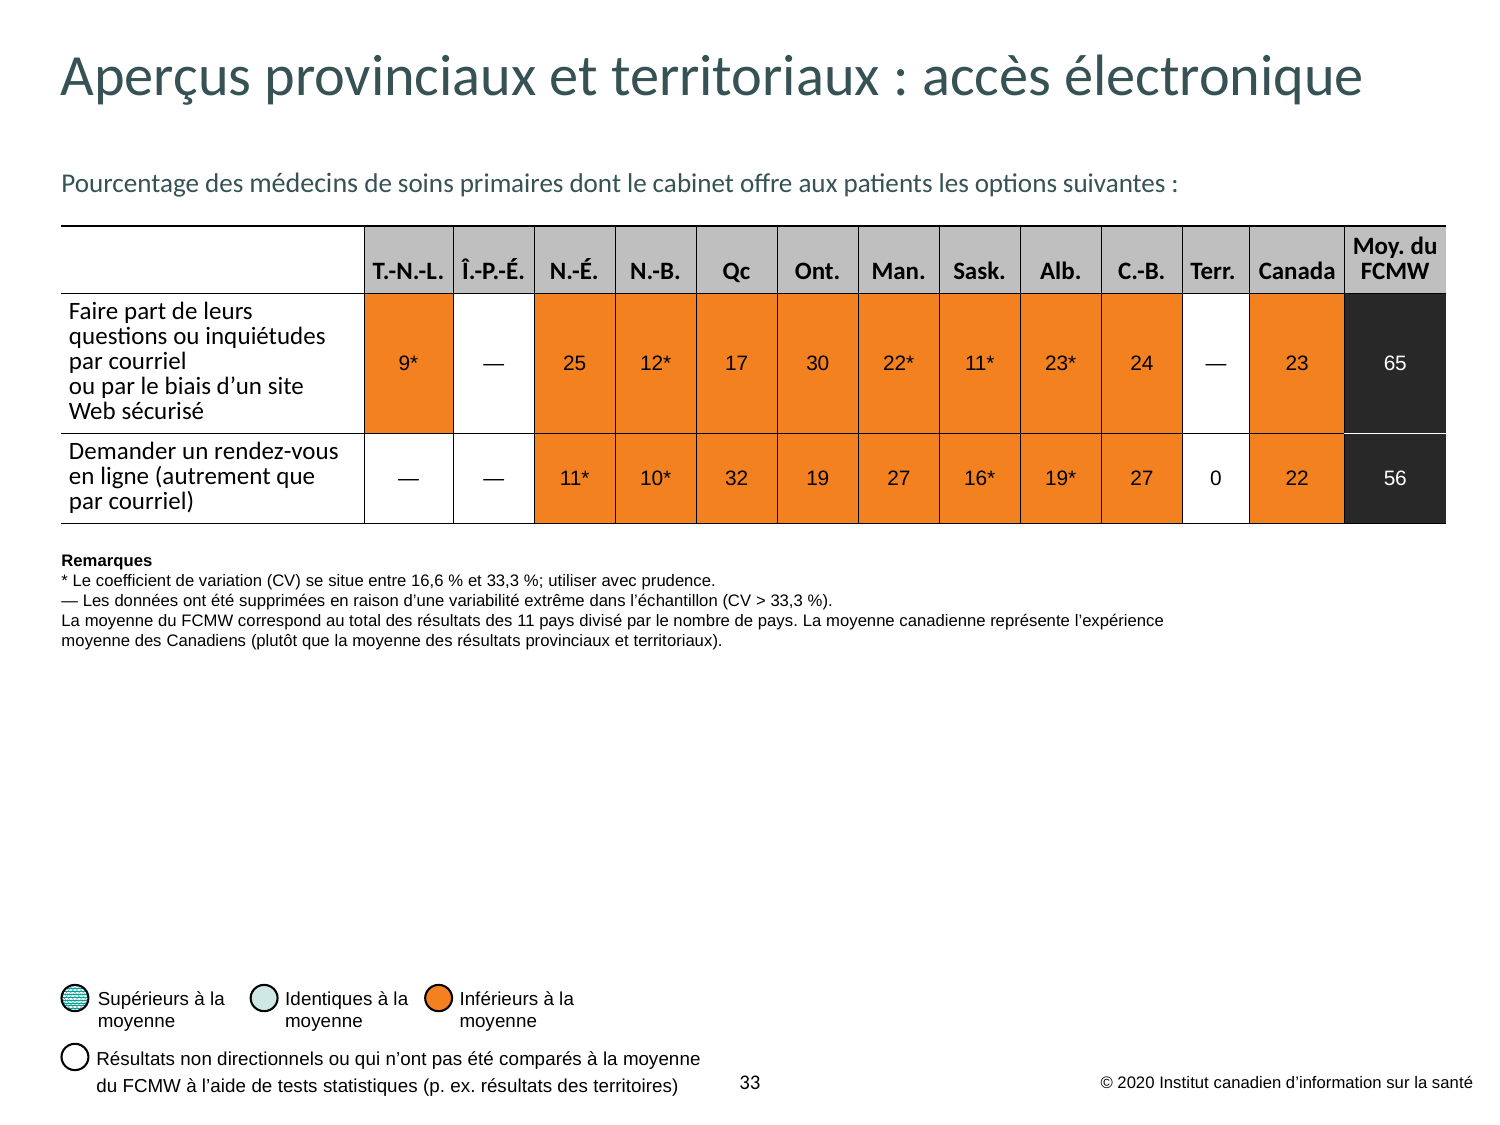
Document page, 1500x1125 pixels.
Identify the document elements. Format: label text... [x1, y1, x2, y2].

table_header Alb. [1021, 227, 1101, 293]
table_header Sask. [940, 227, 1020, 293]
title Aperçus provinciaux et territoriaux : accès électronique [60, 45, 1411, 136]
table_cell — [365, 434, 453, 523]
table_cell Demander un rendez-vous en ligne (autrement que par courriel) [61, 434, 364, 523]
table_cell 17 [697, 294, 777, 433]
table_header Î.-P.-É. [454, 227, 534, 293]
table_cell 30 [778, 294, 858, 433]
table_cell 32 [697, 434, 777, 523]
table_header Qc [697, 227, 777, 293]
table_cell — [1183, 294, 1249, 433]
table_cell 24 [1102, 294, 1182, 433]
table_cell 16* [940, 434, 1020, 523]
table_cell 9* [365, 294, 453, 433]
table_cell 22* [859, 294, 939, 433]
table_cell — [454, 294, 534, 433]
table_cell 25 [535, 294, 615, 433]
table_header Man. [859, 227, 939, 293]
table_header Ont. [778, 227, 858, 293]
table_cell 19* [1021, 434, 1101, 523]
table_cell Faire part de leurs questions ou inquiétudes par courriel ou par le biais d’un site Web sécurisé [61, 294, 364, 433]
table_cell 27 [1102, 434, 1182, 523]
table_cell 65 [1345, 294, 1446, 433]
table_header Terr. [1183, 227, 1249, 293]
table_header [61, 227, 364, 293]
table_cell 0 [1183, 434, 1249, 523]
table_cell 27 [859, 434, 939, 523]
table_cell 10* [616, 434, 696, 523]
table_cell 11* [940, 294, 1020, 433]
table_header T.-N.-L. [365, 227, 453, 293]
text_box Remarques * Le coefficient de variation (CV) se situe entre 16,6 % et 33,3 %; utiliser avec prudence. — Les données ont été supprimées en raison d’une variabilité extrême dans l’échantillon (CV > 33,3 %). La moyenne du FCMW correspond au total des résultats des 11 pays divisé par le nombre de pays. La moyenne canadienne représente l’expérience moyenne des Canadiens (plutôt que la moyenne des résultats provinciaux et territoriaux). [61, 534, 1244, 650]
table_header N.-B. [616, 227, 696, 293]
table_cell 12* [616, 294, 696, 433]
table_cell — [454, 434, 534, 523]
table_cell 22 [1250, 434, 1344, 523]
table_header N.-É. [535, 227, 615, 293]
text_box © 2020 Institut canadien d’information sur la santé [1057, 1064, 1489, 1100]
table_header Canada [1250, 227, 1344, 293]
table_cell 23 [1250, 294, 1344, 433]
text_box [61, 978, 722, 1105]
table_cell 19 [778, 434, 858, 523]
table_cell 23* [1021, 294, 1101, 433]
text_box Pourcentage des médecins de soins primaires dont le cabinet offre aux patients les options suivantes : [61, 151, 1412, 220]
table_header Moy. du FCMW [1345, 227, 1446, 293]
table_cell 56 [1345, 434, 1446, 523]
table_header C.-B. [1102, 227, 1182, 293]
table_cell 11* [535, 434, 615, 523]
